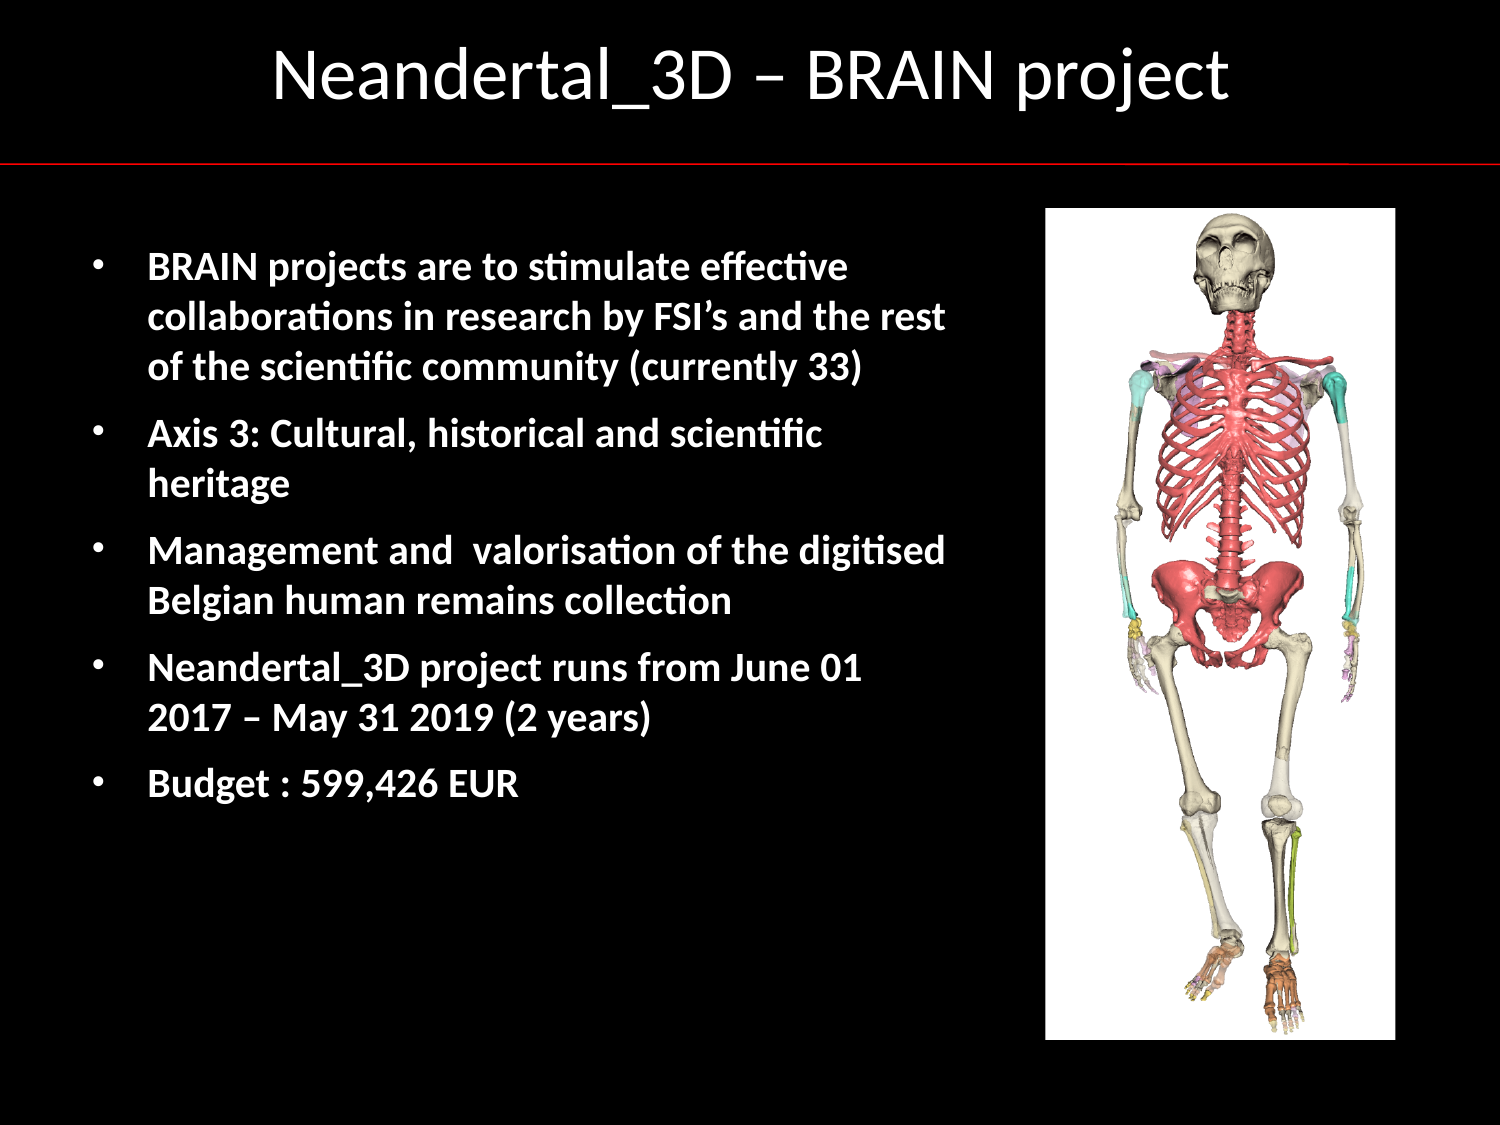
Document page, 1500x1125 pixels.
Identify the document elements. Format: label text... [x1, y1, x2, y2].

picture [1045, 207, 1396, 1040]
text_box BRAIN projects are to stimulate effective collaborations in research by FSI’s and the rest of the scientific community (currently 33) Axis 3: Cultural, historical and scientific heritage Management and valorisation of the digitised Belgian human remains collection Neandertal_3D project runs from June 01 2017 – May 31 2019 (2 years) Budget : 599,426 EUR [76, 231, 963, 1094]
text_box Neandertal_3D – BRAIN project [76, 0, 1427, 164]
